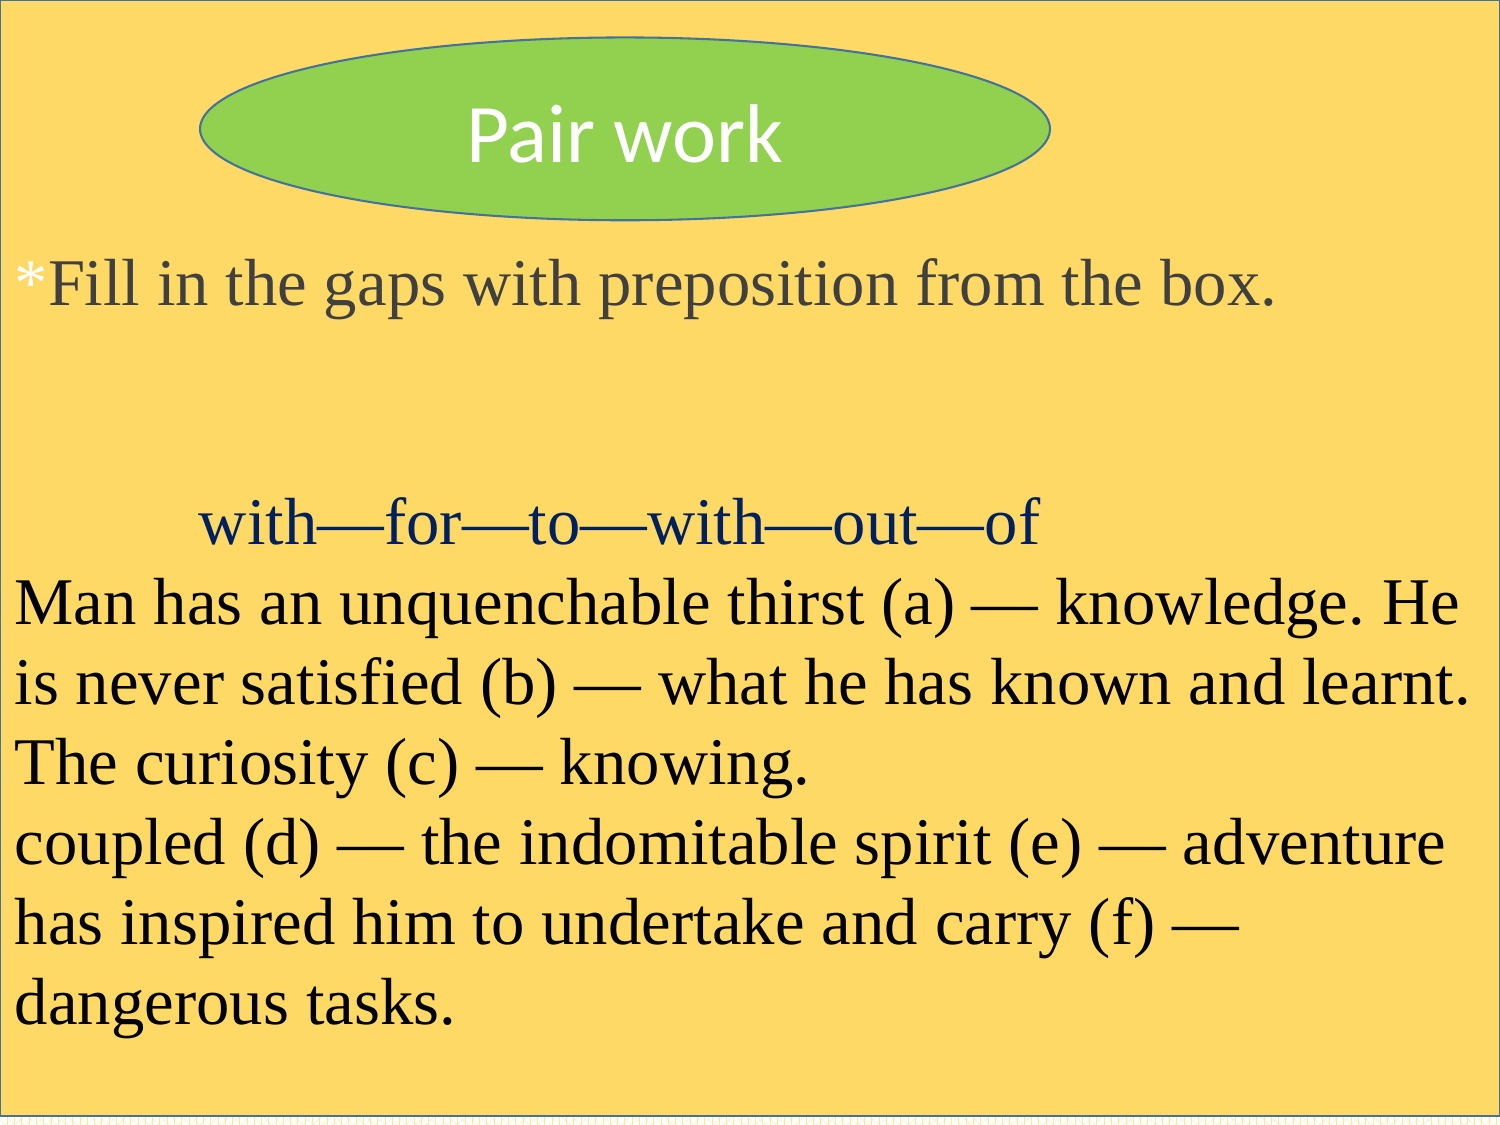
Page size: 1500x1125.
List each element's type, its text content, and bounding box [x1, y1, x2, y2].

text_box *Fill in the gaps with preposition from the box. with—for—to—with—out—of Man has an unquenchable thirst (a) — knowledge. He is never satisfied (b) — what he has known and learnt. The curiosity (c) — knowing. coupled (d) — the indomitable spirit (e) — adventure has inspired him to undertake and carry (f) — dangerous tasks. [0, 0, 1500, 1117]
text_box Pair work [198, 36, 1052, 222]
